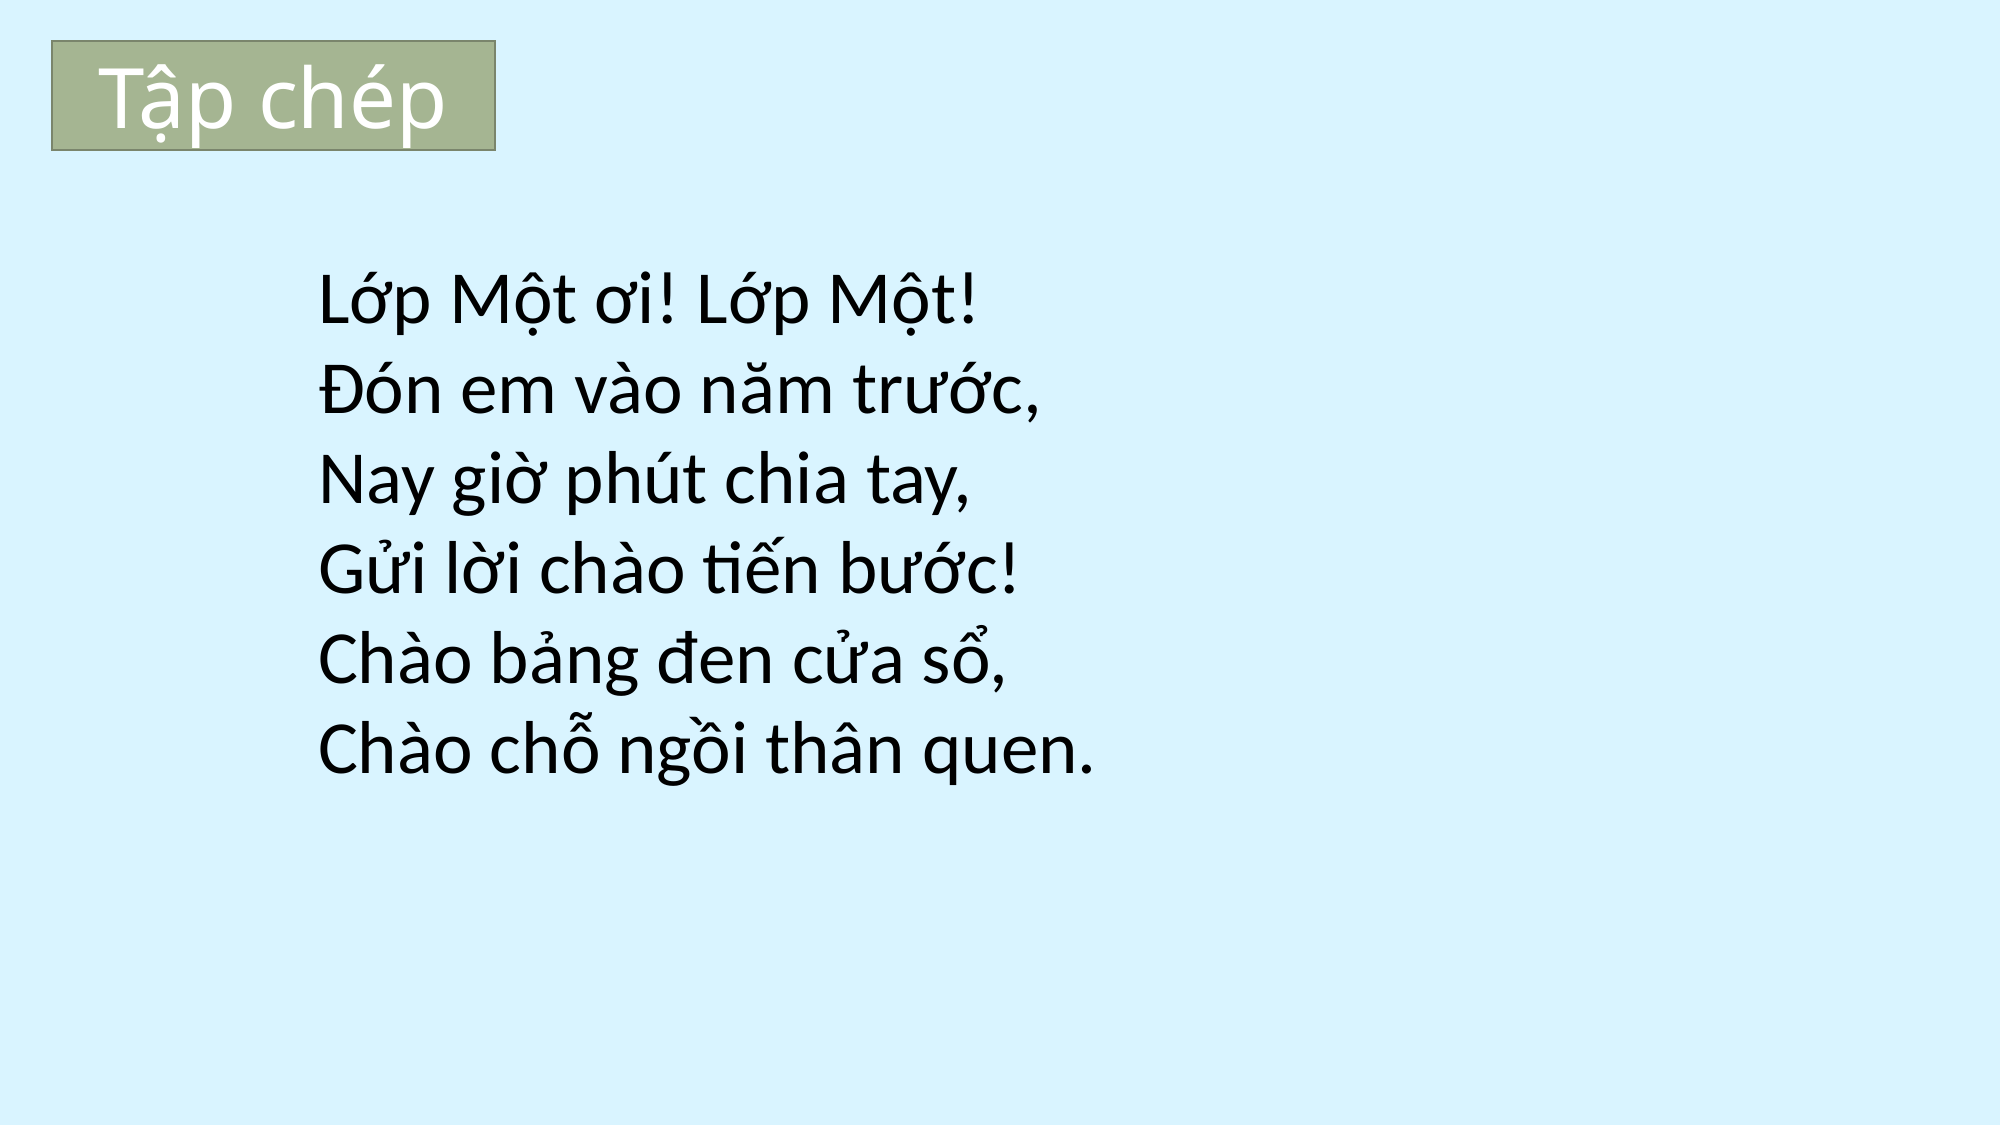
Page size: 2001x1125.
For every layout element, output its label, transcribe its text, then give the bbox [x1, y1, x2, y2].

text_box Lớp Một ơi! Lớp Một! Đón em vào năm trước, Nay giờ phút chia tay, Gửi lời chào tiến bước! Chào bảng đen cửa sổ, Chào chỗ ngồi thân quen. [303, 241, 1252, 797]
text_box Tập chép [51, 40, 496, 151]
